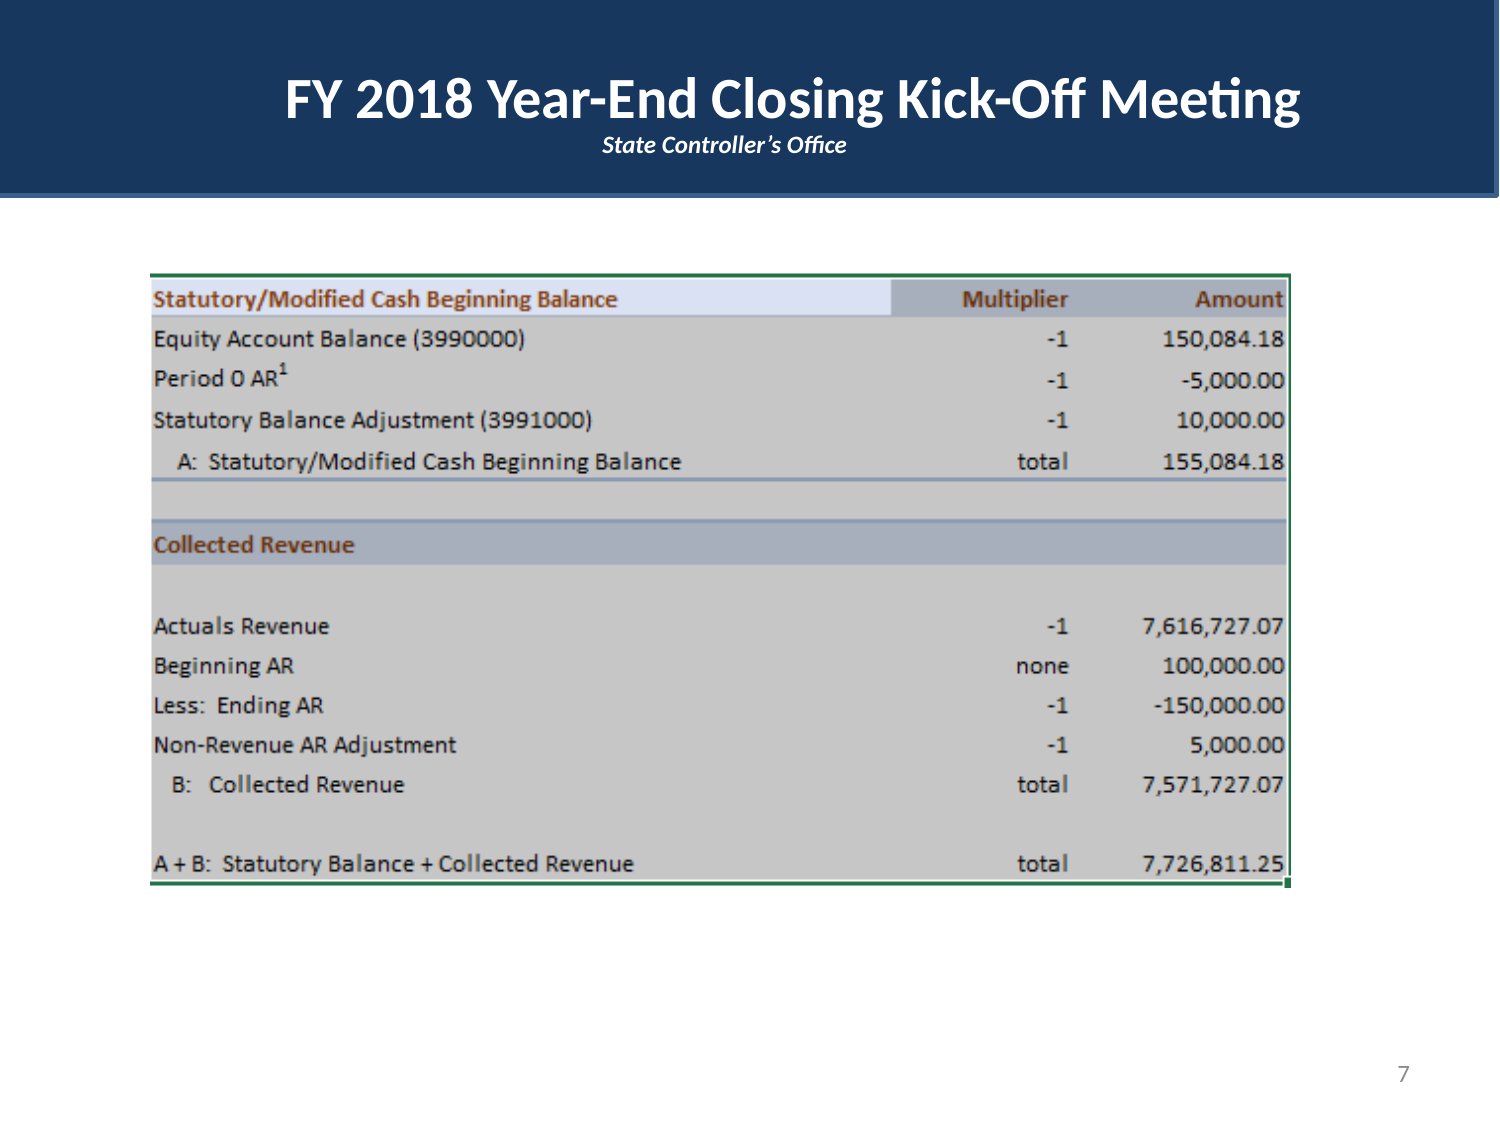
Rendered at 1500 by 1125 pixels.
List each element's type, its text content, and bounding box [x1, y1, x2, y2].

text_box [87, 237, 1425, 433]
text_box FY 2018 Year-End Closing Kick-Off Meeting [256, 52, 1332, 138]
text_box State Controller’s Office [587, 138, 925, 167]
picture [149, 270, 1291, 888]
slide_number 7 [1074, 1042, 1425, 1103]
text_box [0, 0, 1499, 198]
